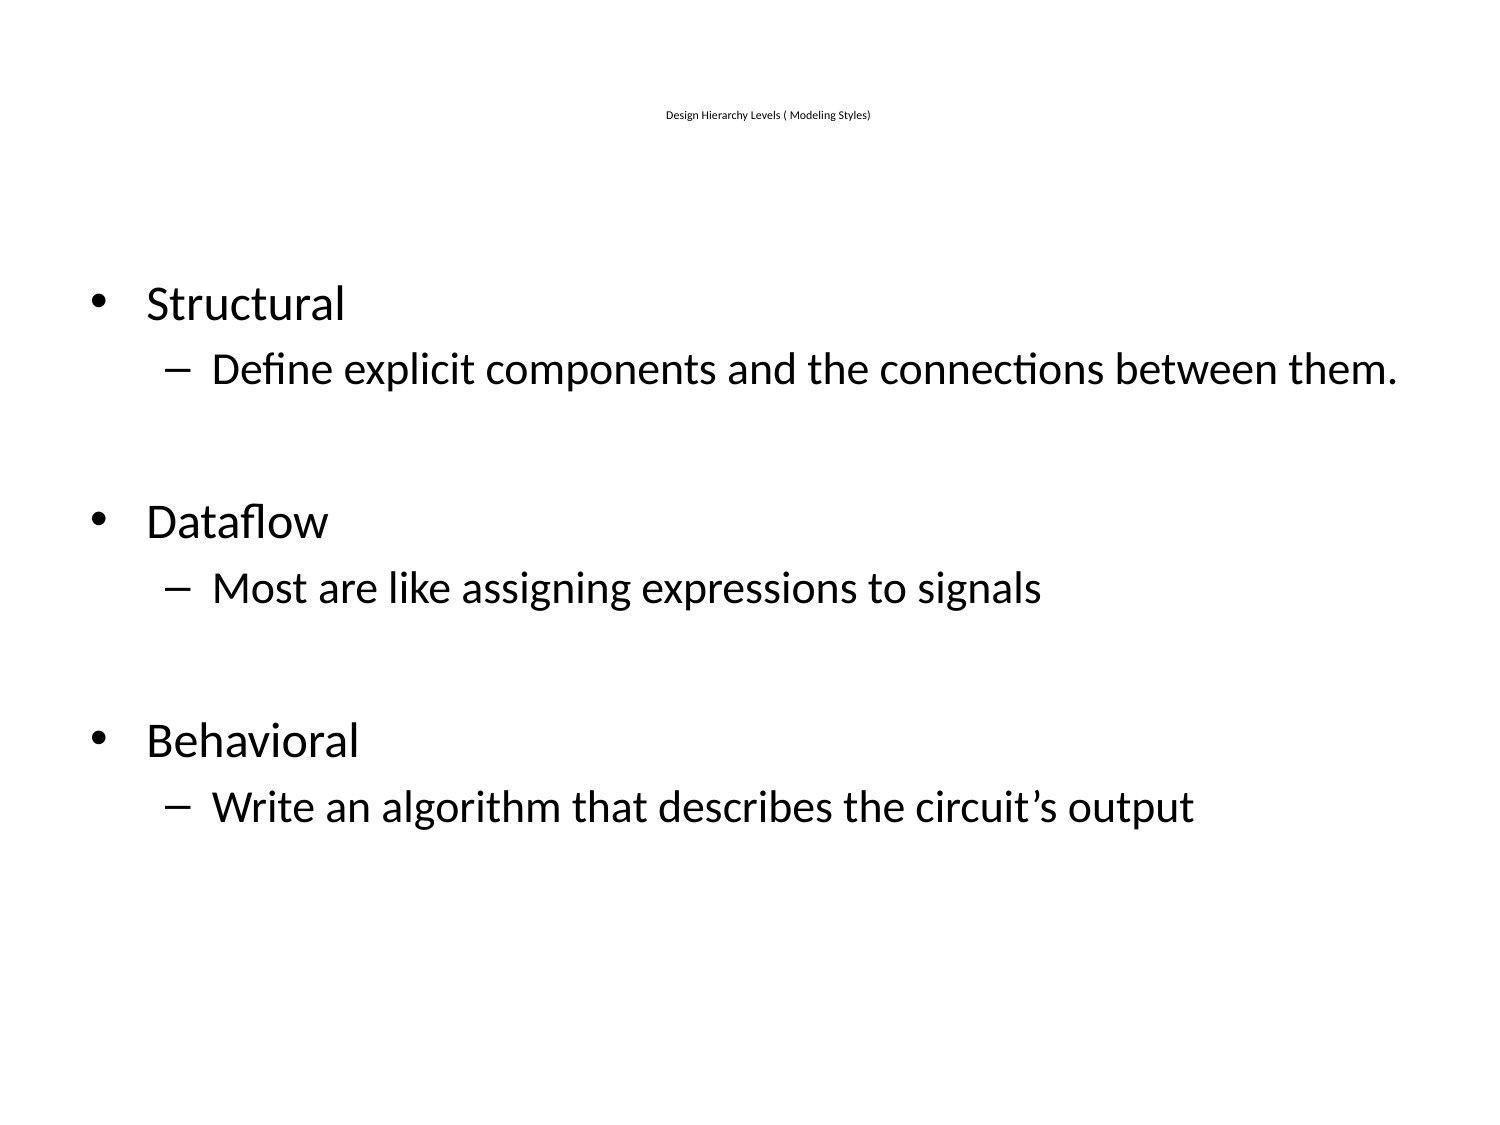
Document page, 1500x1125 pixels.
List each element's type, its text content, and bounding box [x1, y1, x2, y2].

list Structural Define explicit components and the connections between them. Dataflow Most are like assigning expressions to signals Behavioral Write an algorithm that describes the circuit’s output [75, 262, 1425, 1005]
title Design Hierarchy Levels ( Modeling Styles) [112, 99, 1425, 130]
